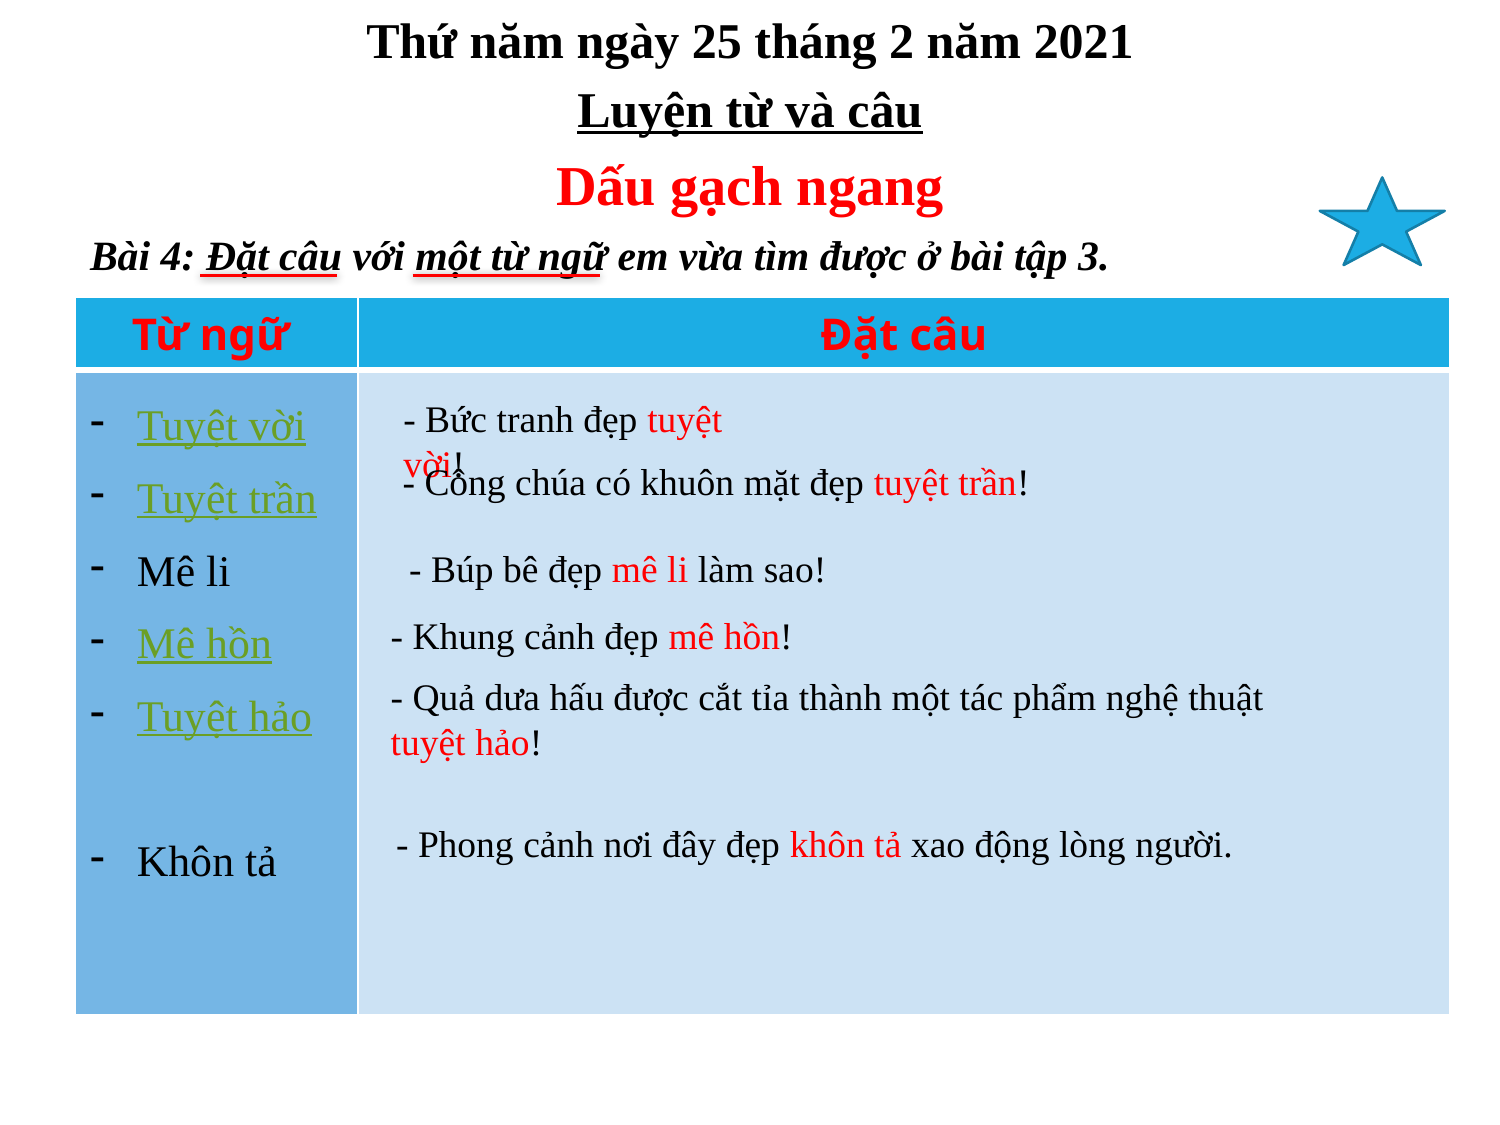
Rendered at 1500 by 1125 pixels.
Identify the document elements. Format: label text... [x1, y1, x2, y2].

text_box [1341, 224, 1424, 267]
text_box - Phong cảnh nơi đây đẹp khôn tả xao động lòng người. [381, 812, 1370, 873]
table_cell Tuyệt vời Tuyệt trần Mê li Mê hồn Tuyệt hảo Khôn tả [76, 373, 357, 1014]
text_box Bài 4: Đặt câu với một từ ngữ em vừa tìm được ở bài tập 3. [75, 224, 1150, 287]
table_cell [359, 373, 1449, 1014]
text_box - Bức tranh đẹp tuyệt vời! [388, 387, 808, 450]
table_header Đặt câu [359, 298, 1449, 367]
table_header Từ ngữ [76, 298, 357, 367]
text_box Luyện từ và câu [0, 76, 1500, 143]
text_box - Quả dưa hấu được cắt tỉa thành một tác phẩm nghệ thuật tuyệt hảo! [375, 665, 1364, 771]
text_box - Công chúa có khuôn mặt đẹp tuyệt trần! [387, 450, 1376, 511]
text_box - Khung cảnh đẹp mê hồn! [375, 604, 1364, 665]
text_box Dấu gạch ngang [0, 143, 1500, 224]
text_box Thứ năm ngày 25 tháng 2 năm 2021 [0, 2, 1500, 76]
text_box - Búp bê đẹp mê li làm sao! [394, 537, 1383, 598]
